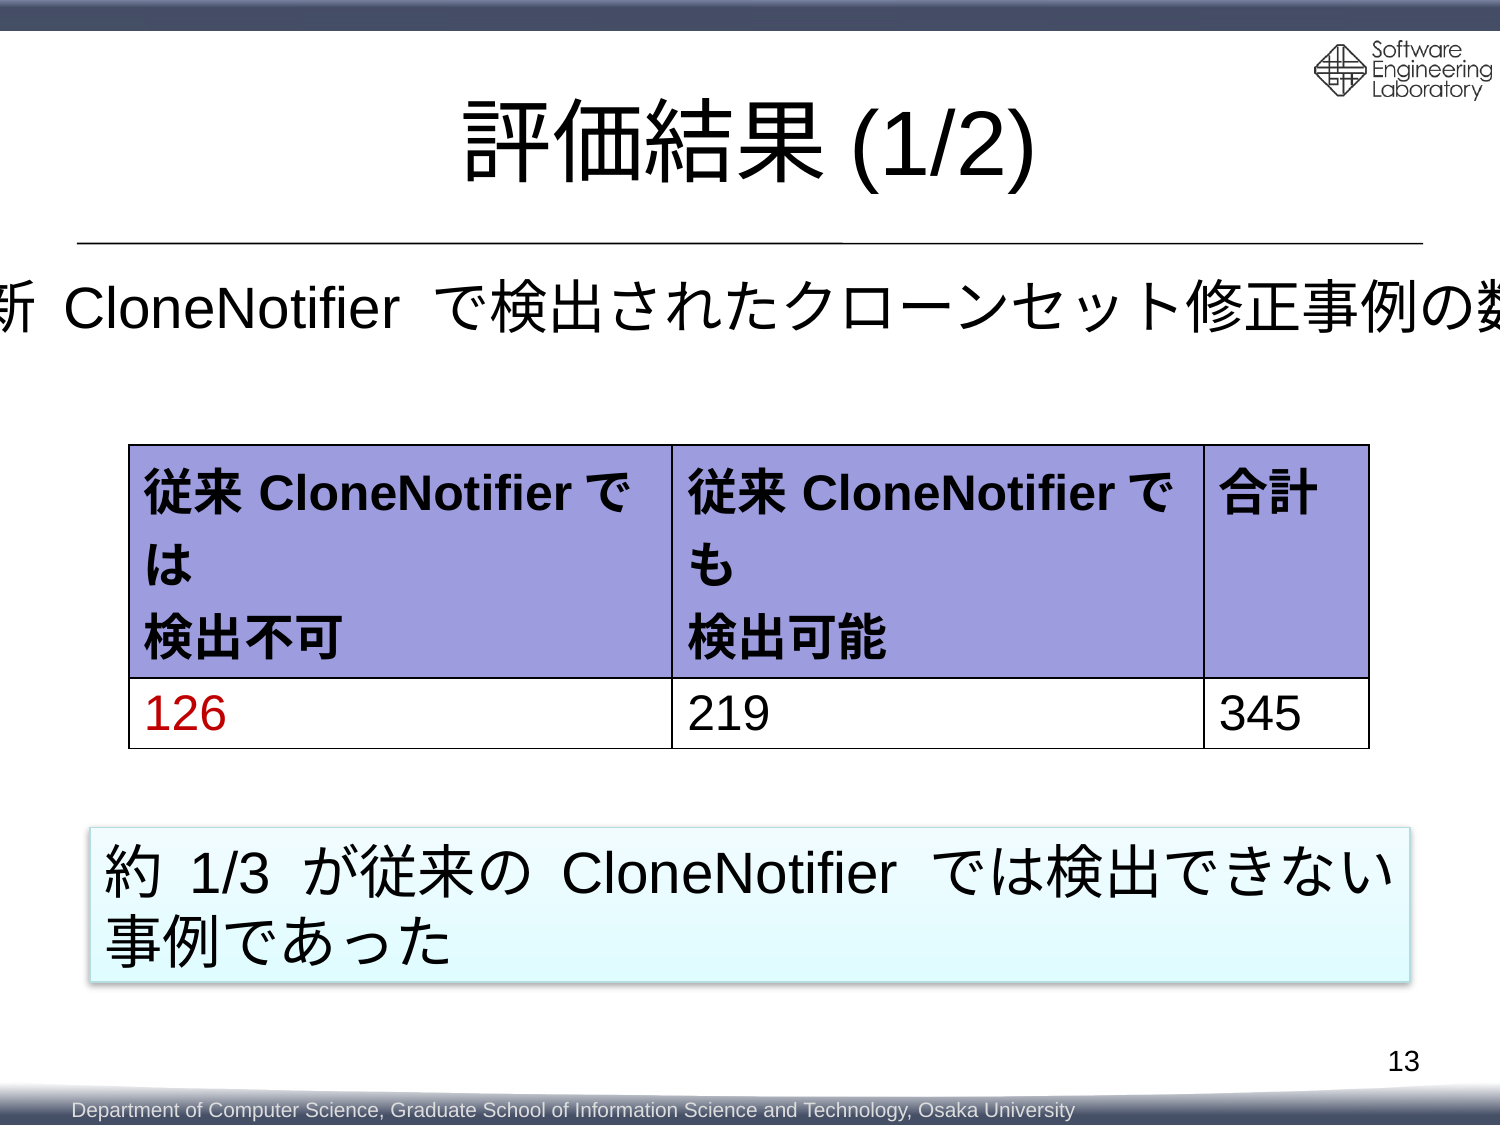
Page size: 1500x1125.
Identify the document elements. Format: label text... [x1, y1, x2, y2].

text_box 約 1/3 が従来の CloneNotifier では検出できない 事例であった [89, 827, 1411, 983]
text_box 新 CloneNotifier で検出されたクローンセット修正事例の数 [0, 262, 1500, 348]
slide_number 13 [1246, 1034, 1436, 1083]
table_header 合計 [1205, 446, 1368, 677]
table_header 従来CloneNotifierでは 検出不可 [130, 446, 671, 677]
table_cell 219 [673, 679, 1203, 748]
picture [0, 1082, 1500, 1125]
table_cell 345 [1205, 679, 1368, 748]
table_header 従来CloneNotifierでも 検出可能 [673, 446, 1203, 677]
table_cell 126 [130, 679, 671, 748]
picture [0, 0, 1500, 31]
title 評価結果(1/2) [74, 44, 1424, 233]
picture [1314, 40, 1492, 101]
